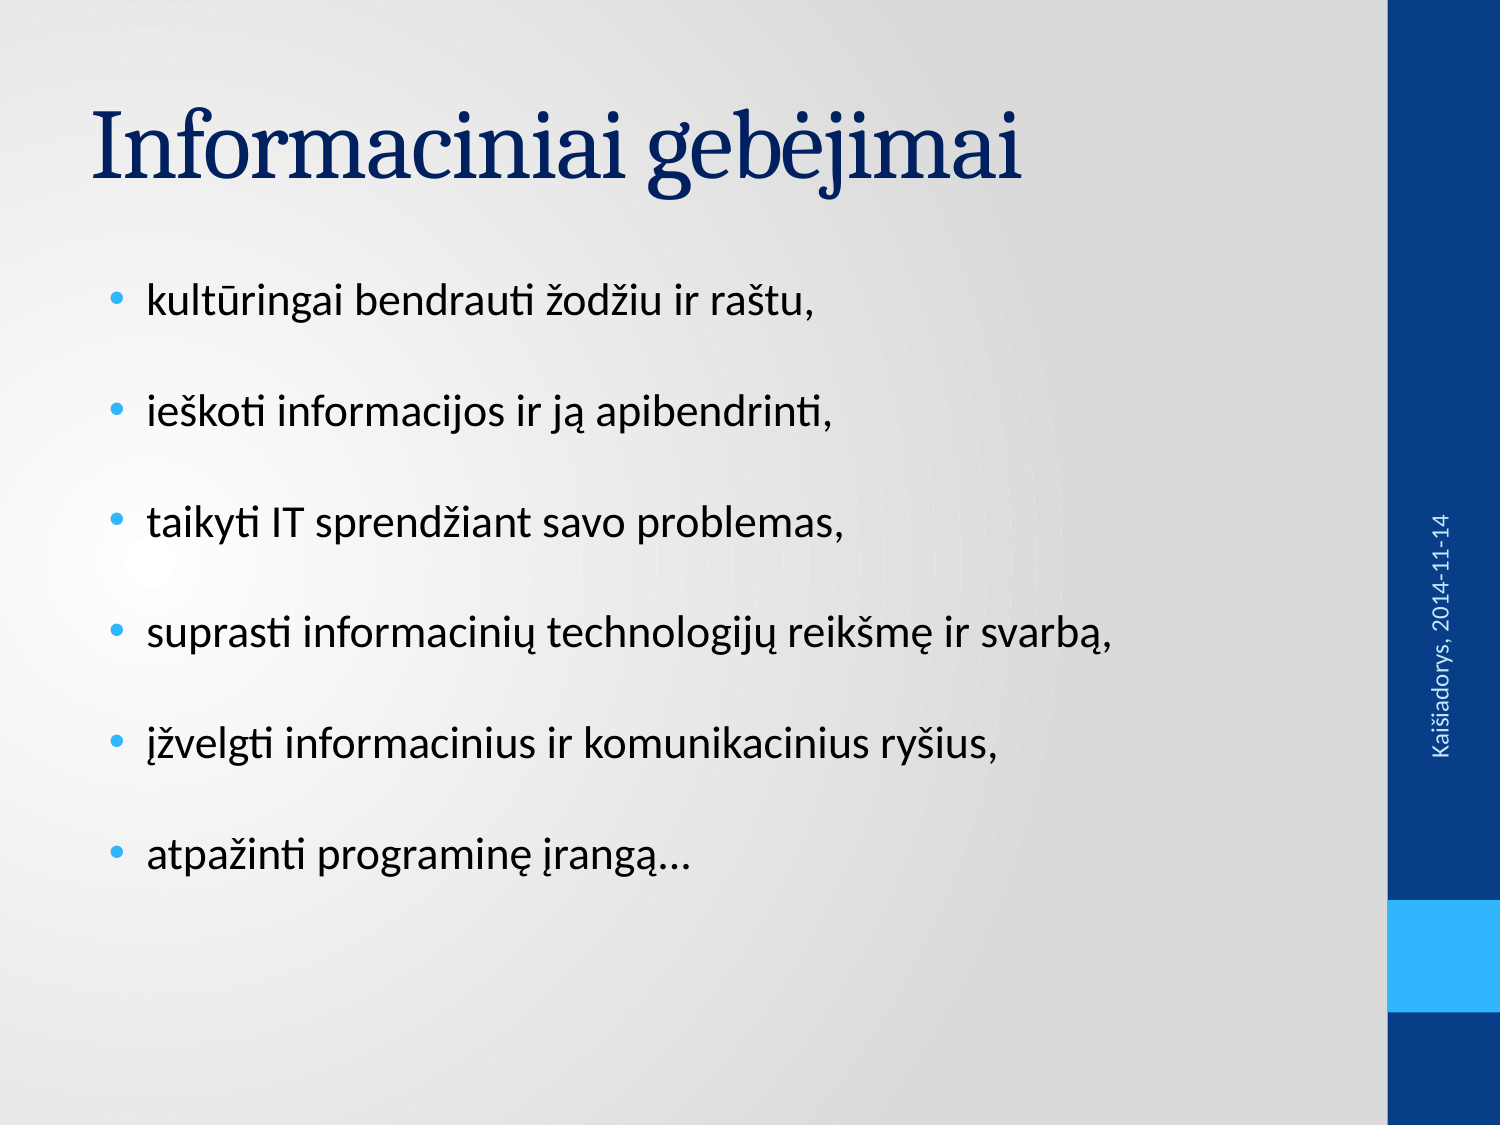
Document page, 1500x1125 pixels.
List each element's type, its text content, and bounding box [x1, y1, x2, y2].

title Informaciniai gebėjimai [75, 45, 1325, 233]
footer Kaišiadorys, 2014-11-14 [1408, 500, 1469, 889]
list kultūringai bendrauti žodžiu ir raštu, ieškoti informacijos ir ją apibendrinti, taikyti IT sprendžiant savo problemas, suprasti informacinių technologijų reikšmę ir svarbą, įžvelgti informacinius ir komunikacinius ryšius, atpažinti programinę įrangą... [75, 262, 1325, 1050]
